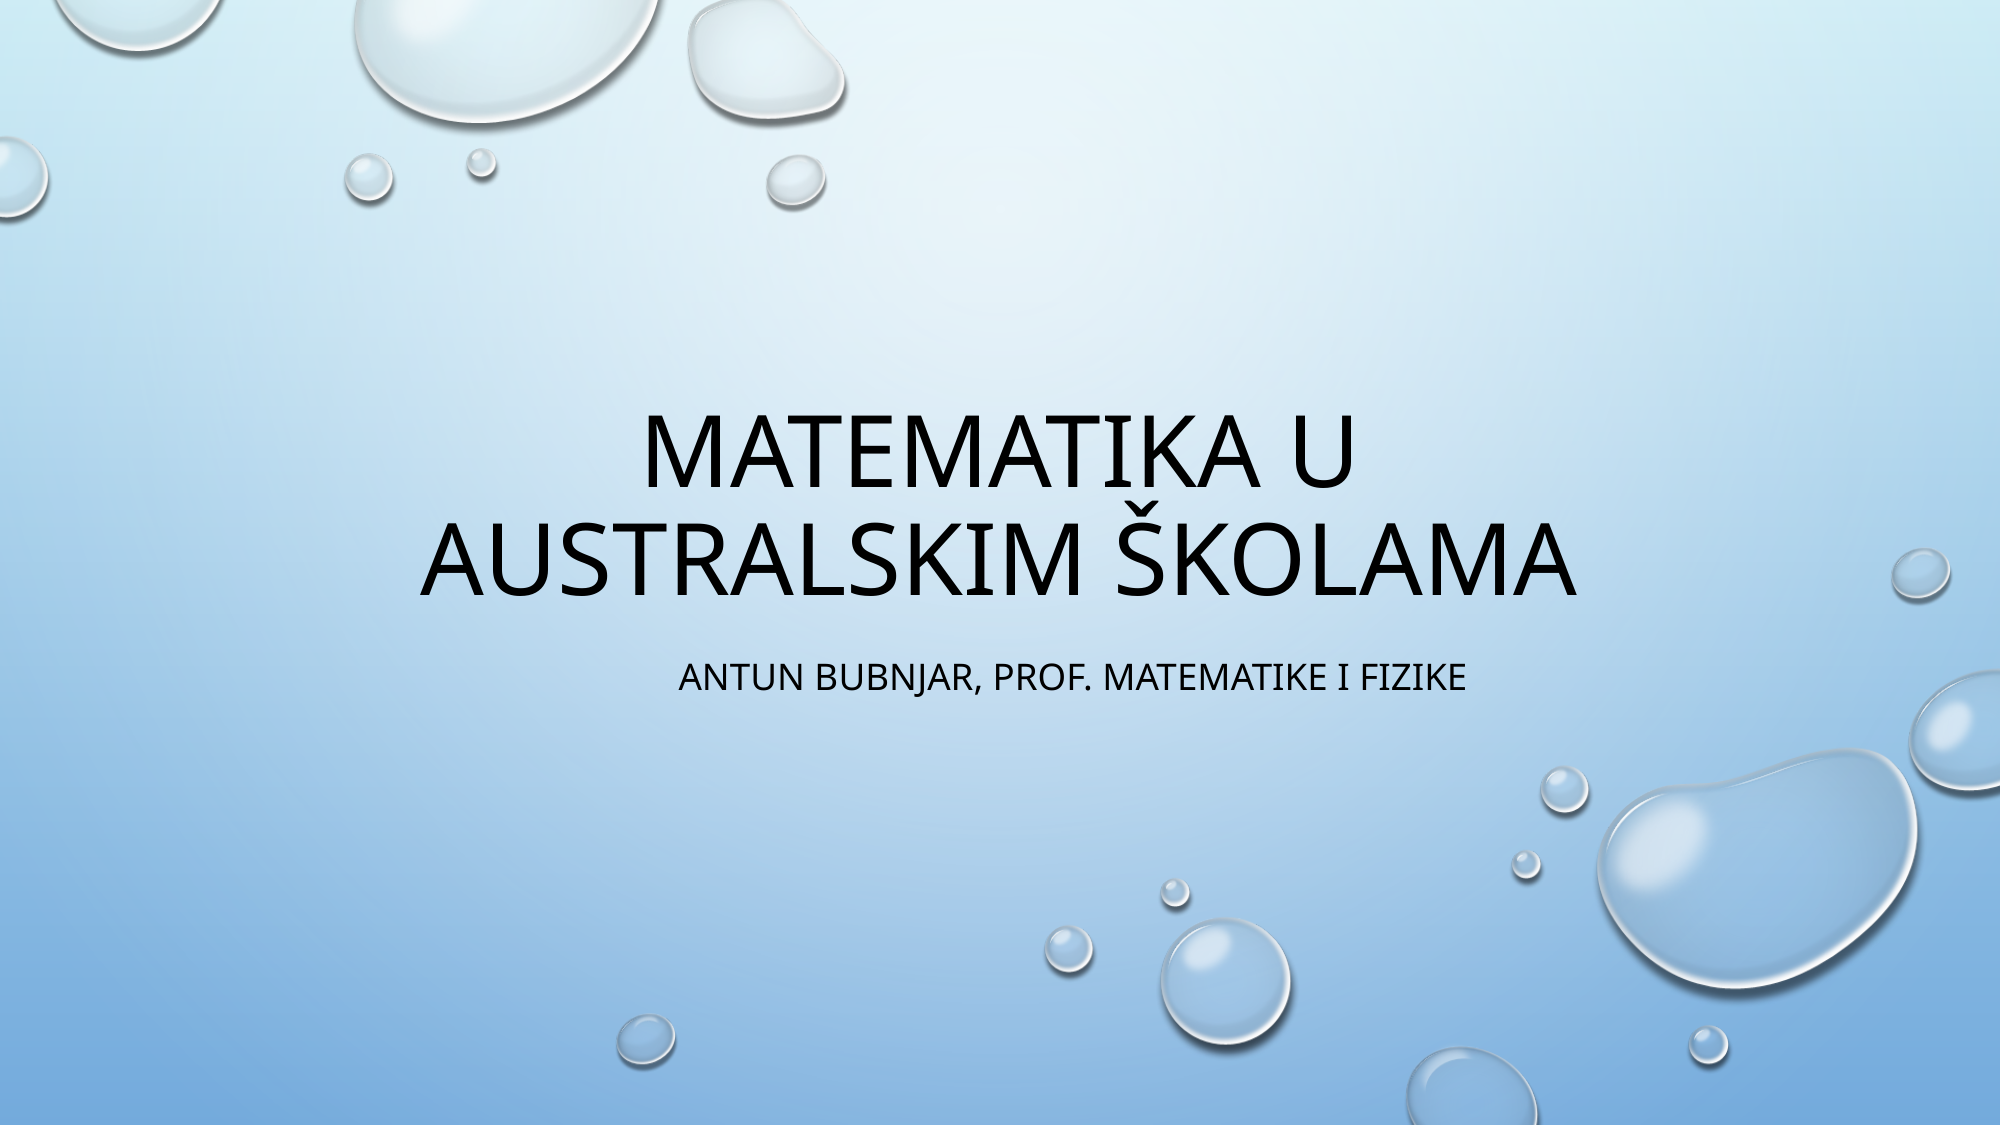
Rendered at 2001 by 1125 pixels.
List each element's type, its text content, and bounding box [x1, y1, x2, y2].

title Matematika u australskim školama [287, 213, 1713, 625]
picture [0, 0, 2000, 1125]
subtitle antun bubnjar, prof. Matematike i fizike [287, 637, 1713, 863]
